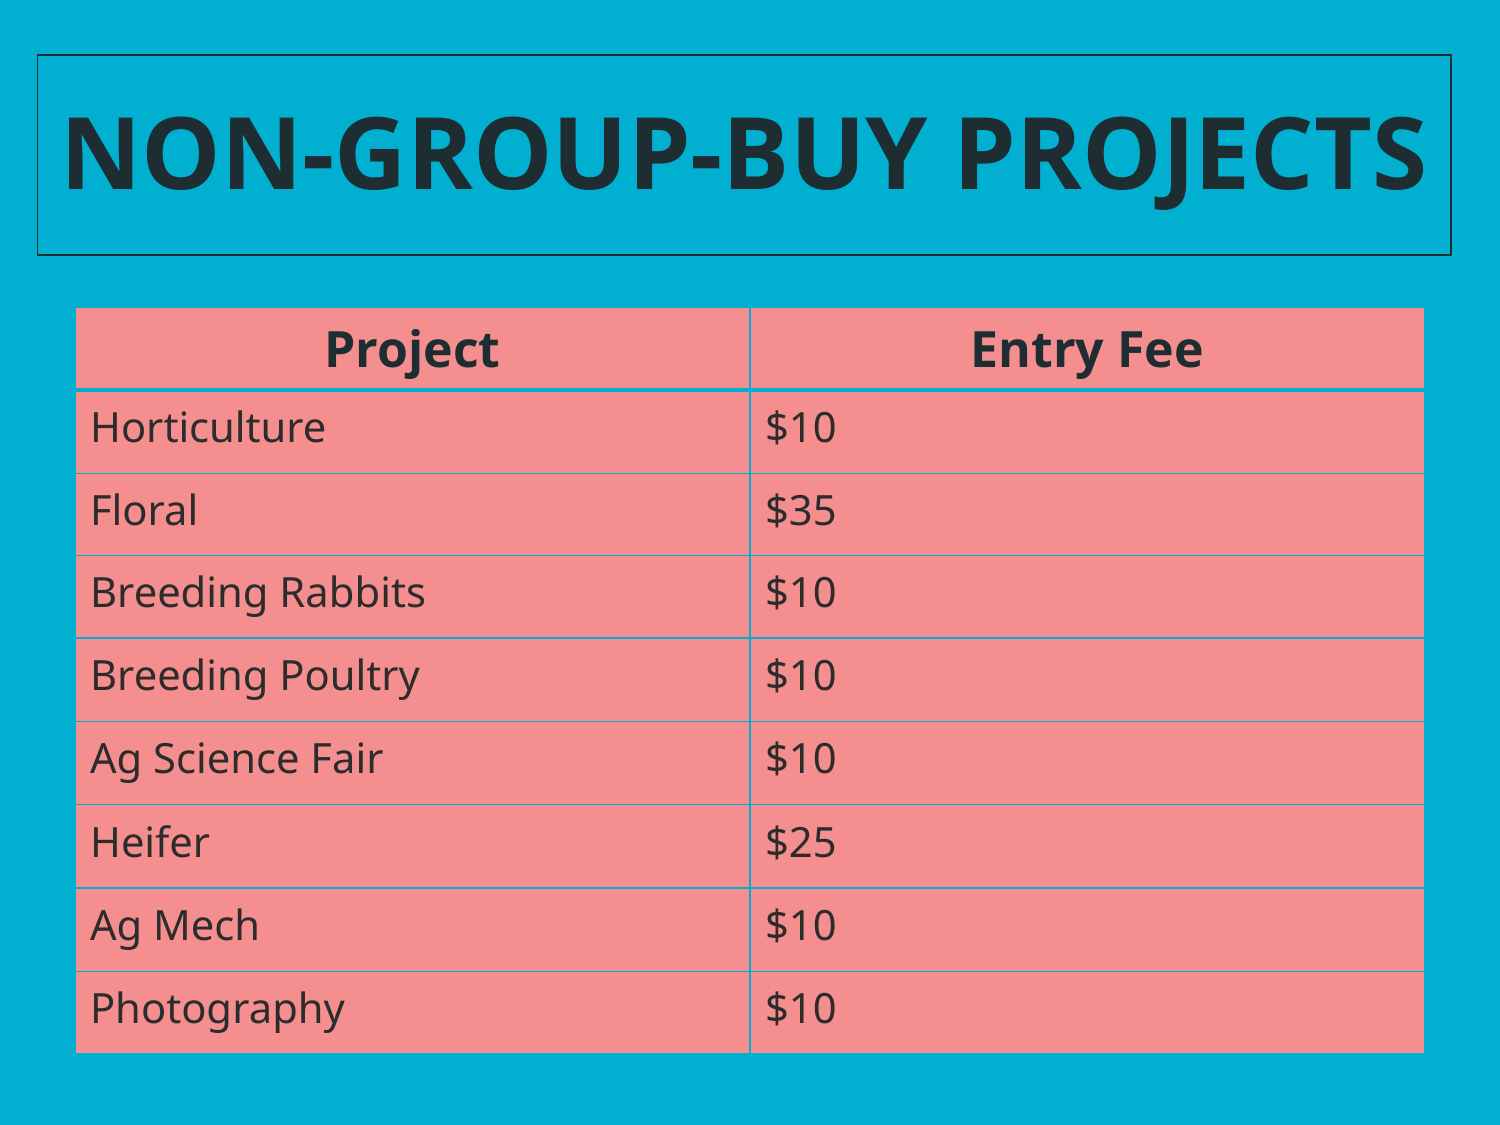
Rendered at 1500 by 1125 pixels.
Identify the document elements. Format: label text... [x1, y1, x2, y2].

table_cell Heifer [76, 805, 749, 887]
title NON-GROUP-BUY PROJECTS [37, 55, 1452, 256]
table_cell $10 [751, 889, 1424, 971]
table_cell Breeding Rabbits [76, 556, 749, 637]
table_cell $25 [751, 805, 1424, 887]
table_cell Photography [76, 972, 749, 1053]
table_cell $35 [751, 474, 1424, 555]
table_cell $10 [751, 392, 1424, 473]
table_cell Breeding Poultry [76, 639, 749, 721]
table_header Project [76, 308, 749, 388]
table_cell Ag Science Fair [76, 722, 749, 804]
table_cell $10 [751, 722, 1424, 804]
table_cell $10 [751, 972, 1424, 1053]
table_cell $10 [751, 556, 1424, 637]
table_cell Horticulture [76, 392, 749, 473]
table_header Entry Fee [751, 308, 1424, 388]
table_cell $10 [751, 639, 1424, 721]
table_cell Ag Mech [76, 889, 749, 971]
table_cell Floral [76, 474, 749, 555]
